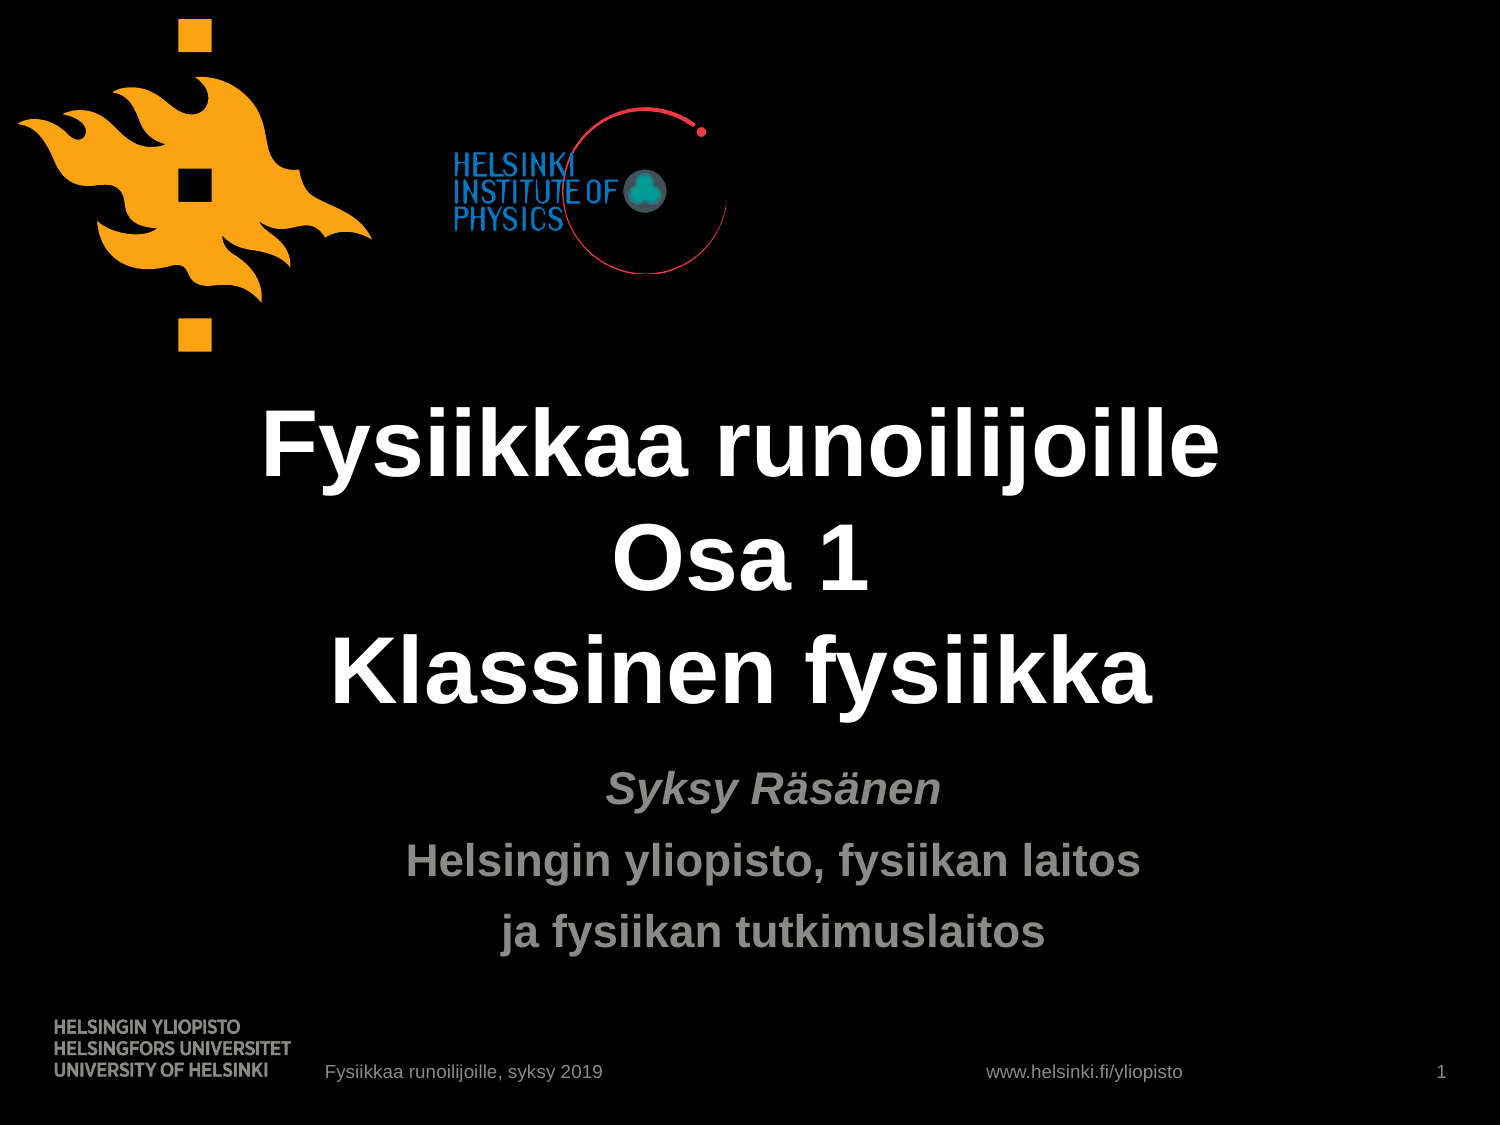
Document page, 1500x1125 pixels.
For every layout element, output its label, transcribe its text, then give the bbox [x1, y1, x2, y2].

title Fysiikkaa runoilijoille Osa 1 Klassinen fysiikka [70, 381, 1412, 725]
picture [53, 1017, 292, 1079]
picture [454, 107, 727, 275]
footer Fysiikkaa runoilijoille, syksy 2019 [324, 1011, 804, 1083]
slide_number 1 [1376, 1011, 1447, 1083]
subtitle Syksy Räsänen Helsingin yliopisto, fysiikan laitos ja fysiikan tutkimuslaitos [135, 758, 1412, 981]
